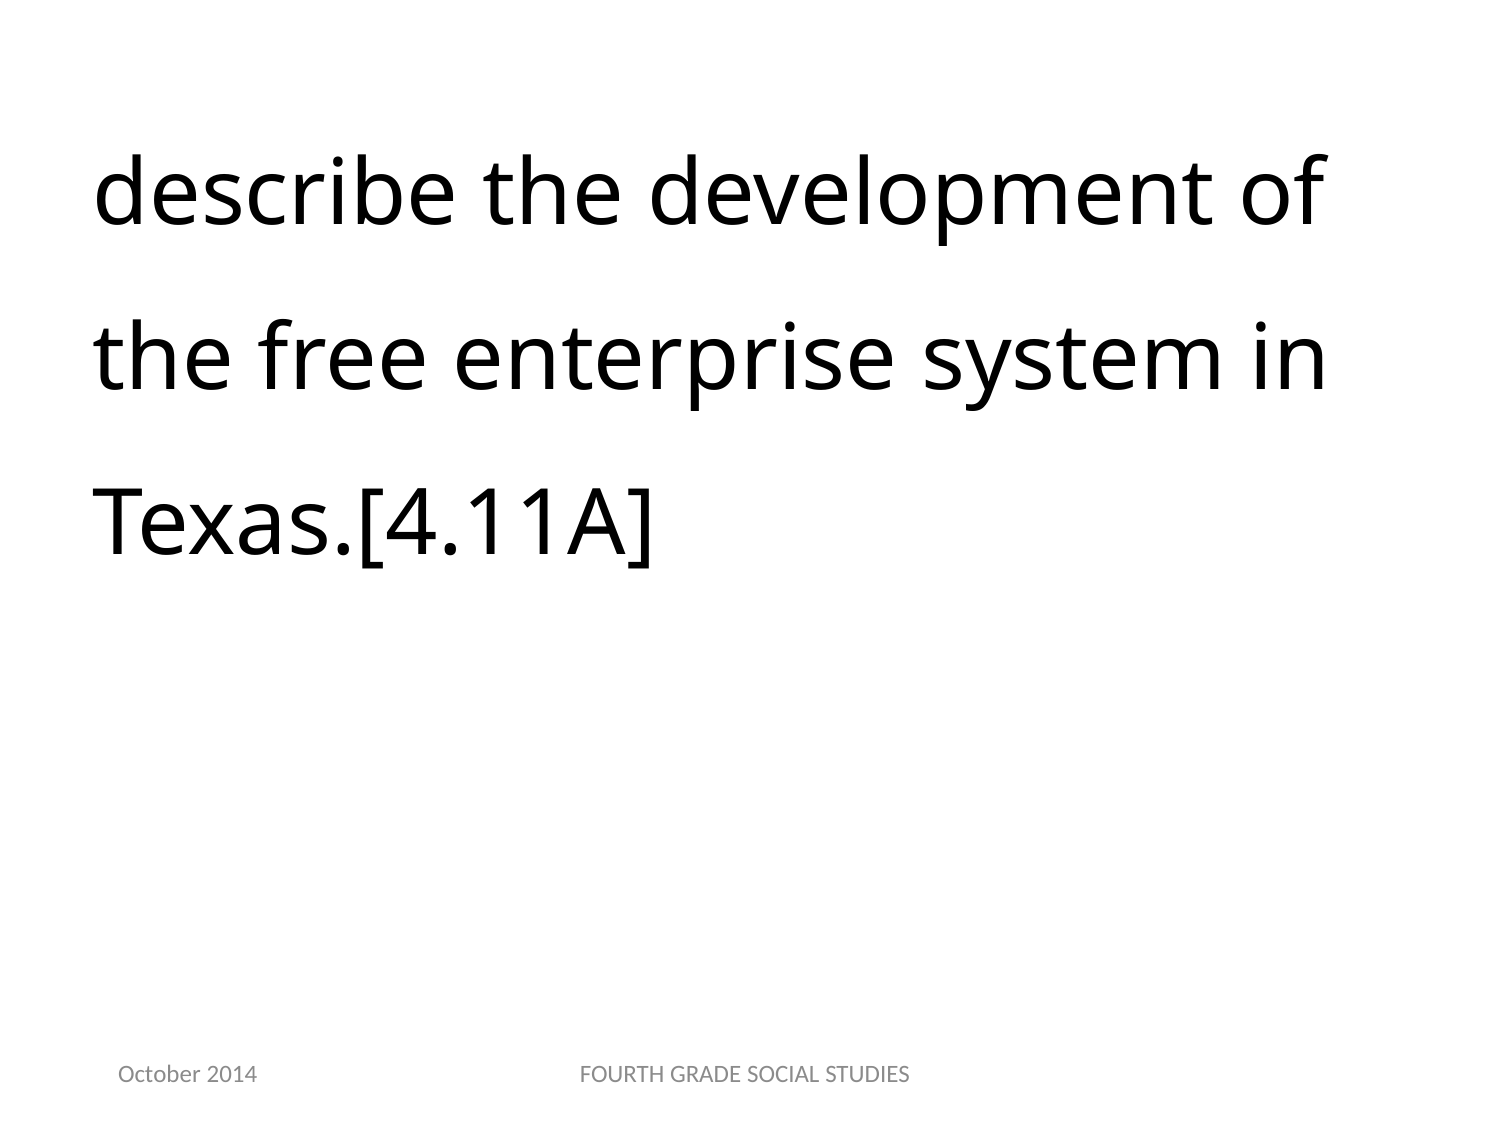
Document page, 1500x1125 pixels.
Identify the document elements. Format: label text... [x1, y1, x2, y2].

footer FOURTH GRADE SOCIAL STUDIES [492, 1042, 999, 1103]
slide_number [103, 1042, 441, 1103]
subtitle describe the development of the free enterprise system in Texas.[4.11A] [78, 70, 1429, 1014]
